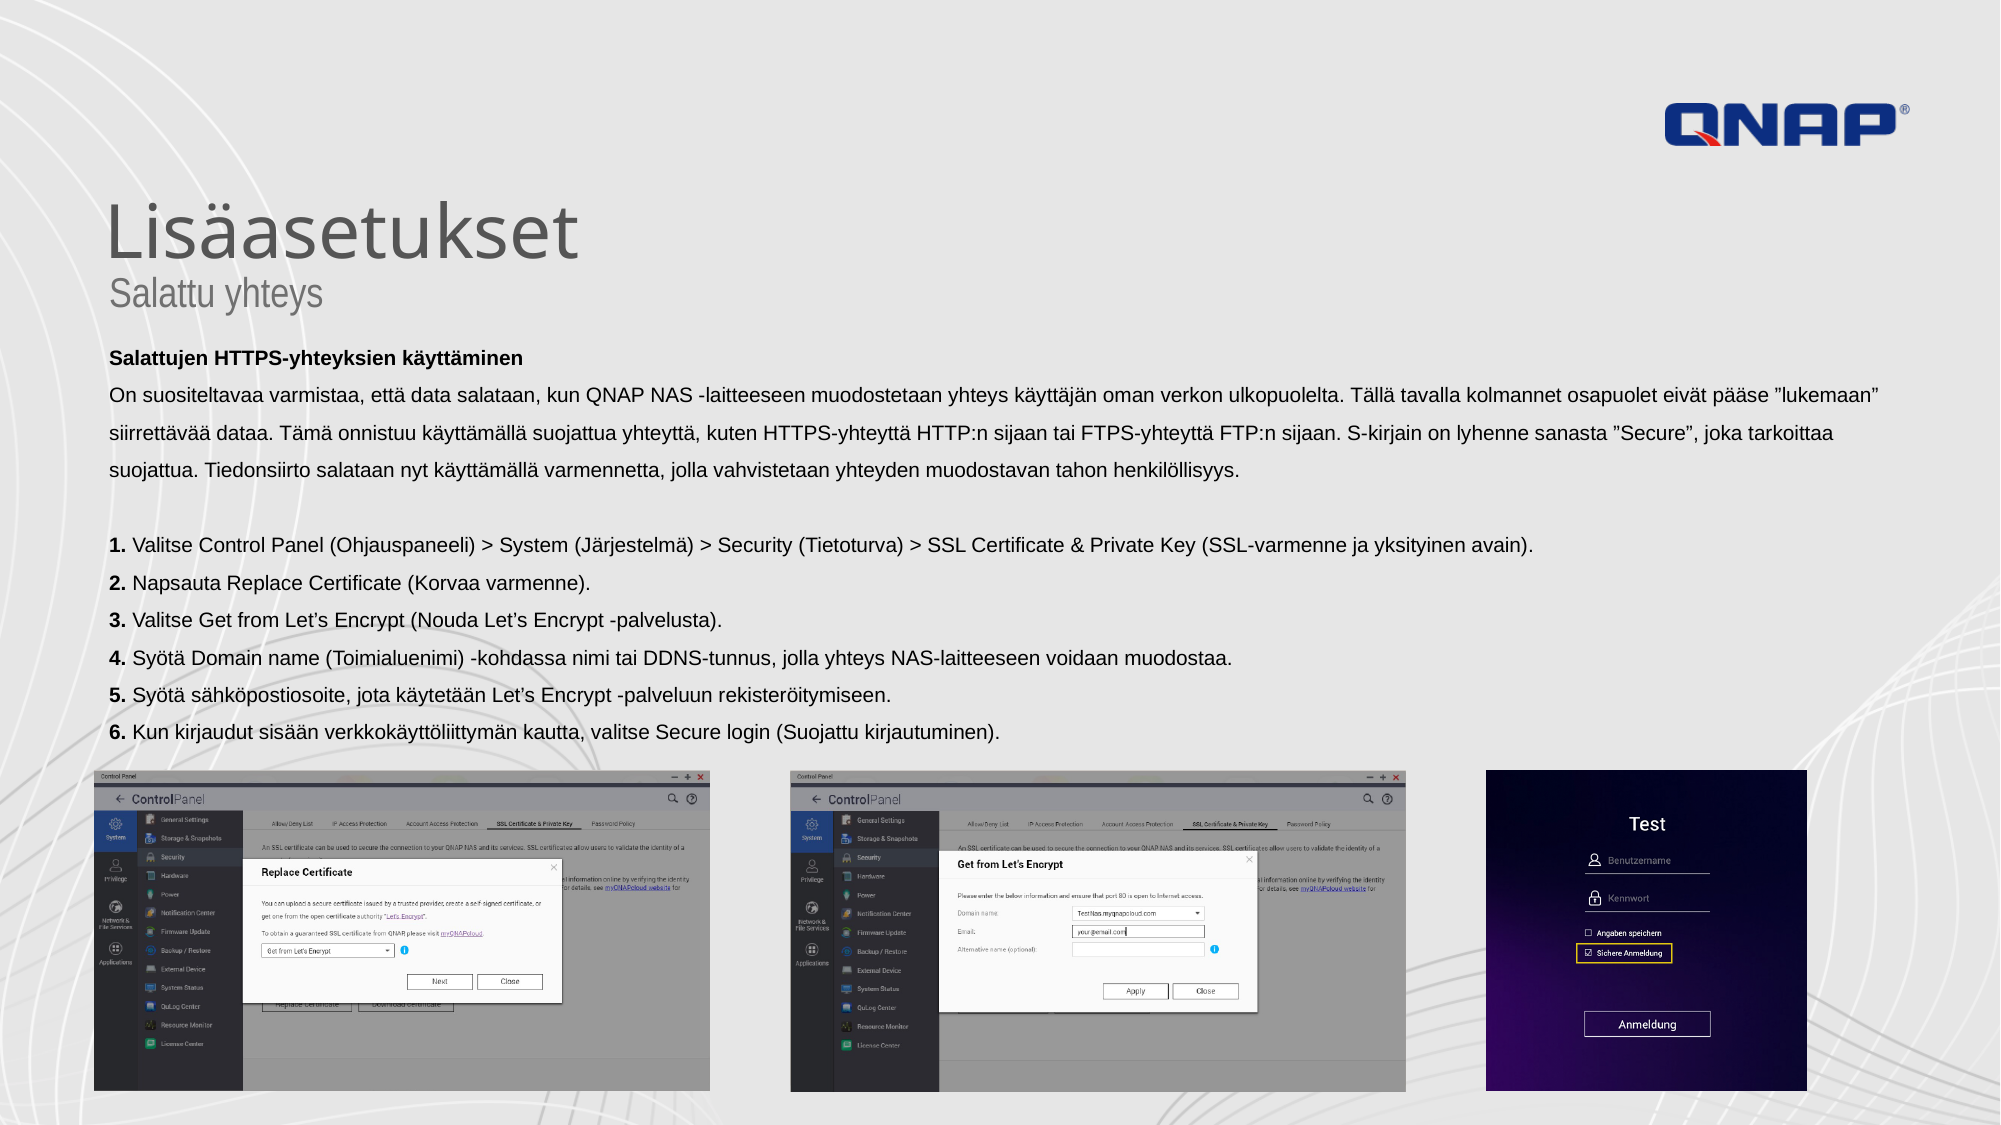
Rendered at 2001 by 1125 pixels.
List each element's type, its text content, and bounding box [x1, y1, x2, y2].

text_box Lisäasetukset [89, 176, 1627, 281]
text_box Salattu yhteys [94, 258, 812, 324]
picture [0, 0, 2001, 1125]
text_box Salattujen HTTPS-yhteyksien käyttäminen On suositeltavaa varmistaa, että data salataan, kun QNAP NAS -laitteeseen muodostetaan yhteys käyttäjän oman verkon ulkopuolelta. Tällä tavalla kolmannet osapuolet eivät pääse ”lukemaan” siirrettävää dataa. Tämä onnistuu käyttämällä suojattua yhteyttä, kuten HTTPS-yhteyttä HTTP:n sijaan tai FTPS-yhteyttä FTP:n sijaan. S-kirjain on lyhenne sanasta ”Secure”, joka tarkoittaa suojattua. Tiedonsiirto salataan nyt käyttämällä varmennetta, jolla vahvistetaan yhteyden muodostavan tahon henkilöllisyys. 1. Valitse Control Panel (Ohjauspaneeli) > System (Järjestelmä) > Security (Tietoturva) > SSL Certificate & Private Key (SSL-varmenne ja yksityinen avain). 2. Napsauta Replace Certificate (Korvaa varmenne). 3. Valitse Get from Let’s Encrypt (Nouda Let’s Encrypt -palvelusta). 4. Syötä Domain name (Toimialuenimi) -kohdassa nimi tai DDNS-tunnus, jolla yhteys NAS-laitteeseen voidaan muodostaa. 5. Syötä sähköpostiosoite, jota käytetään Let’s Encrypt -palveluun rekisteröitymiseen. 6. Kun kirjaudut sisään verkkokäyttöliittymän kautta, valitse Secure login (Suojattu kirjautuminen). [94, 324, 1906, 752]
